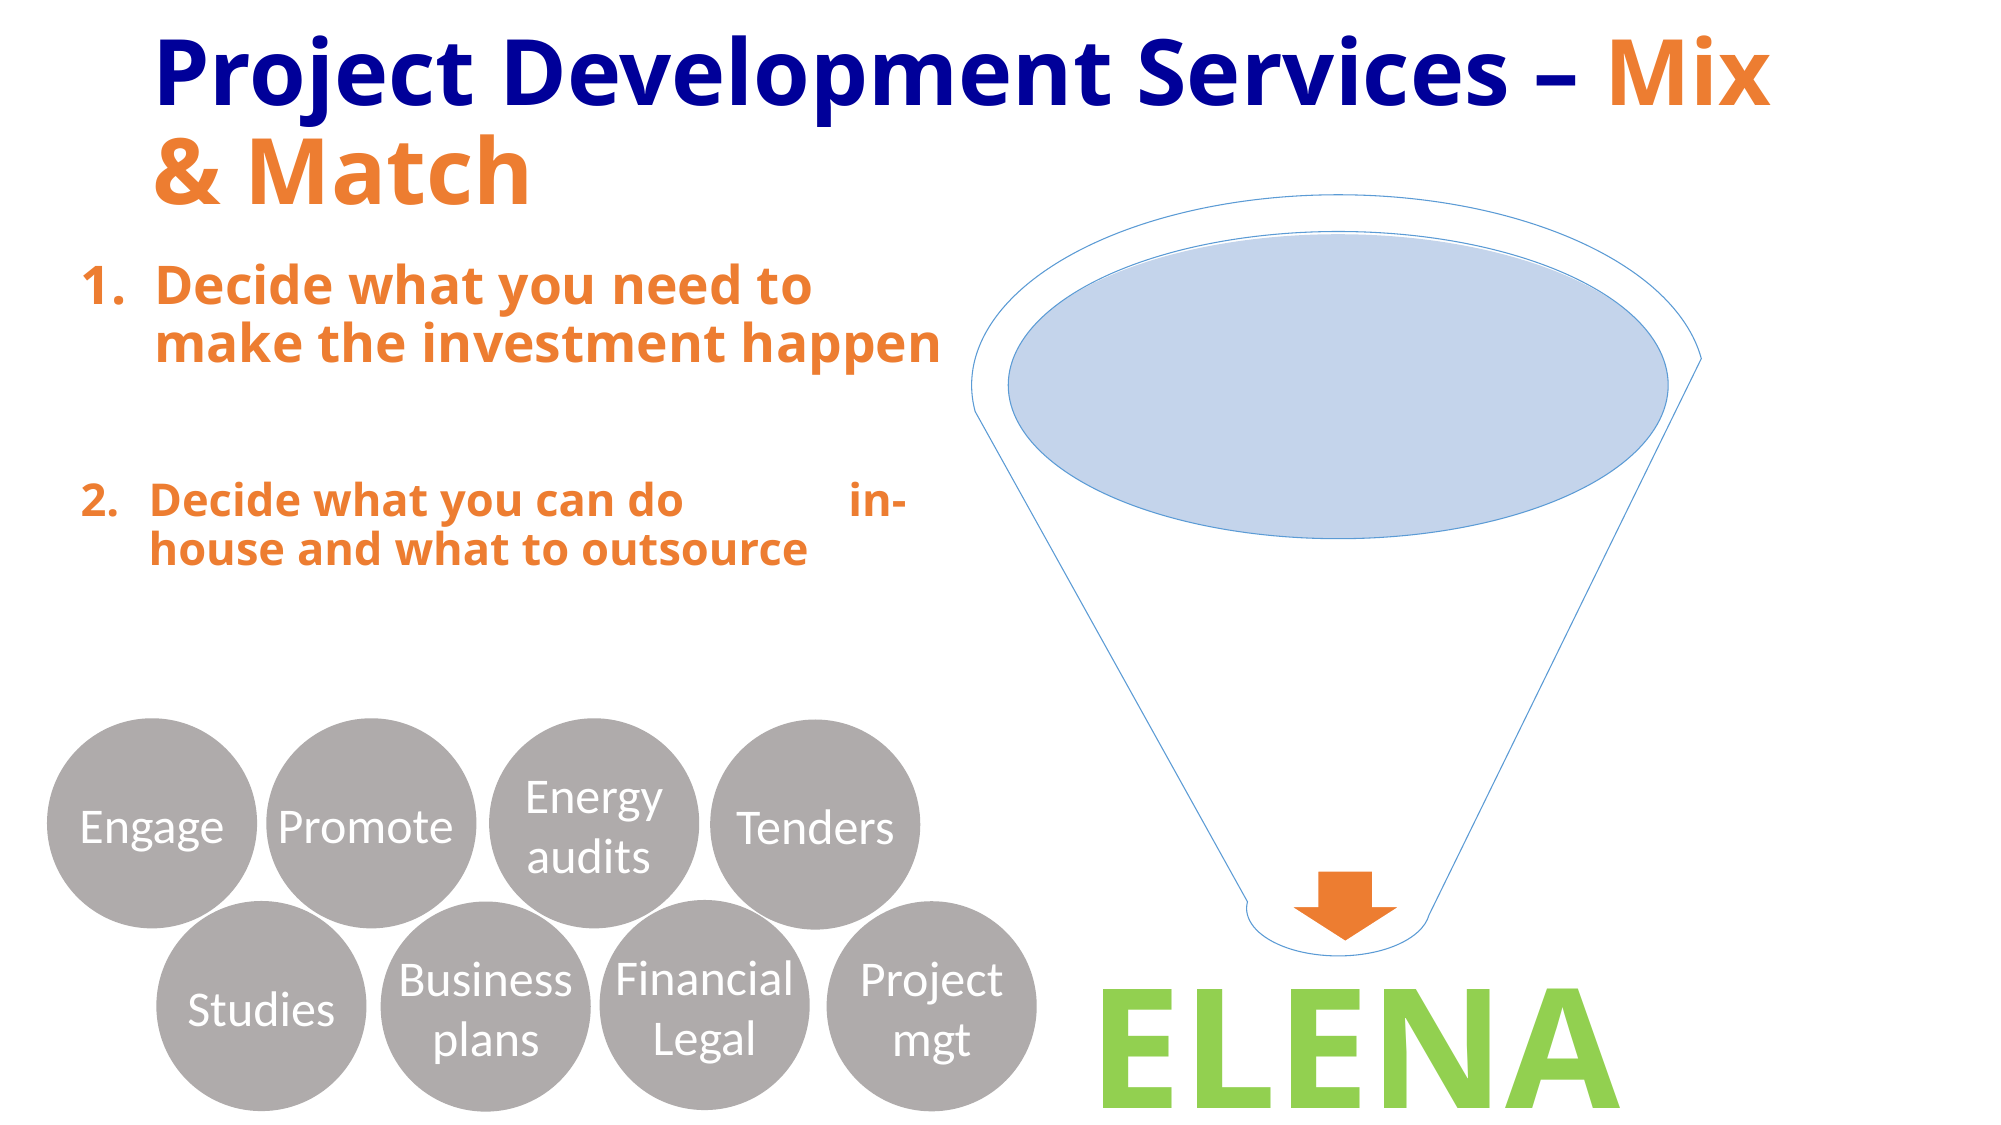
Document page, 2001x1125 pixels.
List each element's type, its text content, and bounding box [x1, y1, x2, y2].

text_box Tenders [713, 723, 917, 926]
text_box Business plans [384, 905, 588, 1108]
text_box Studies [160, 904, 363, 1108]
text_box Financial Legal [603, 903, 807, 1107]
text_box Promote [269, 721, 473, 925]
text_box Energy audits [492, 721, 696, 925]
text_box Decide what you need to make the investment happen [65, 243, 980, 389]
text_box Project mgt [830, 904, 1034, 1108]
text_box [732, 874, 1268, 1009]
title Project Development Services – Mix & Match [137, 59, 1863, 192]
text_box [1286, 869, 1405, 944]
text_box Engage [50, 721, 254, 925]
text_box Decide what you can do in-house and what to outsource [65, 453, 980, 600]
text_box [1009, 234, 1667, 538]
text_box ELENA [1073, 945, 1653, 1125]
text_box [971, 194, 1702, 957]
